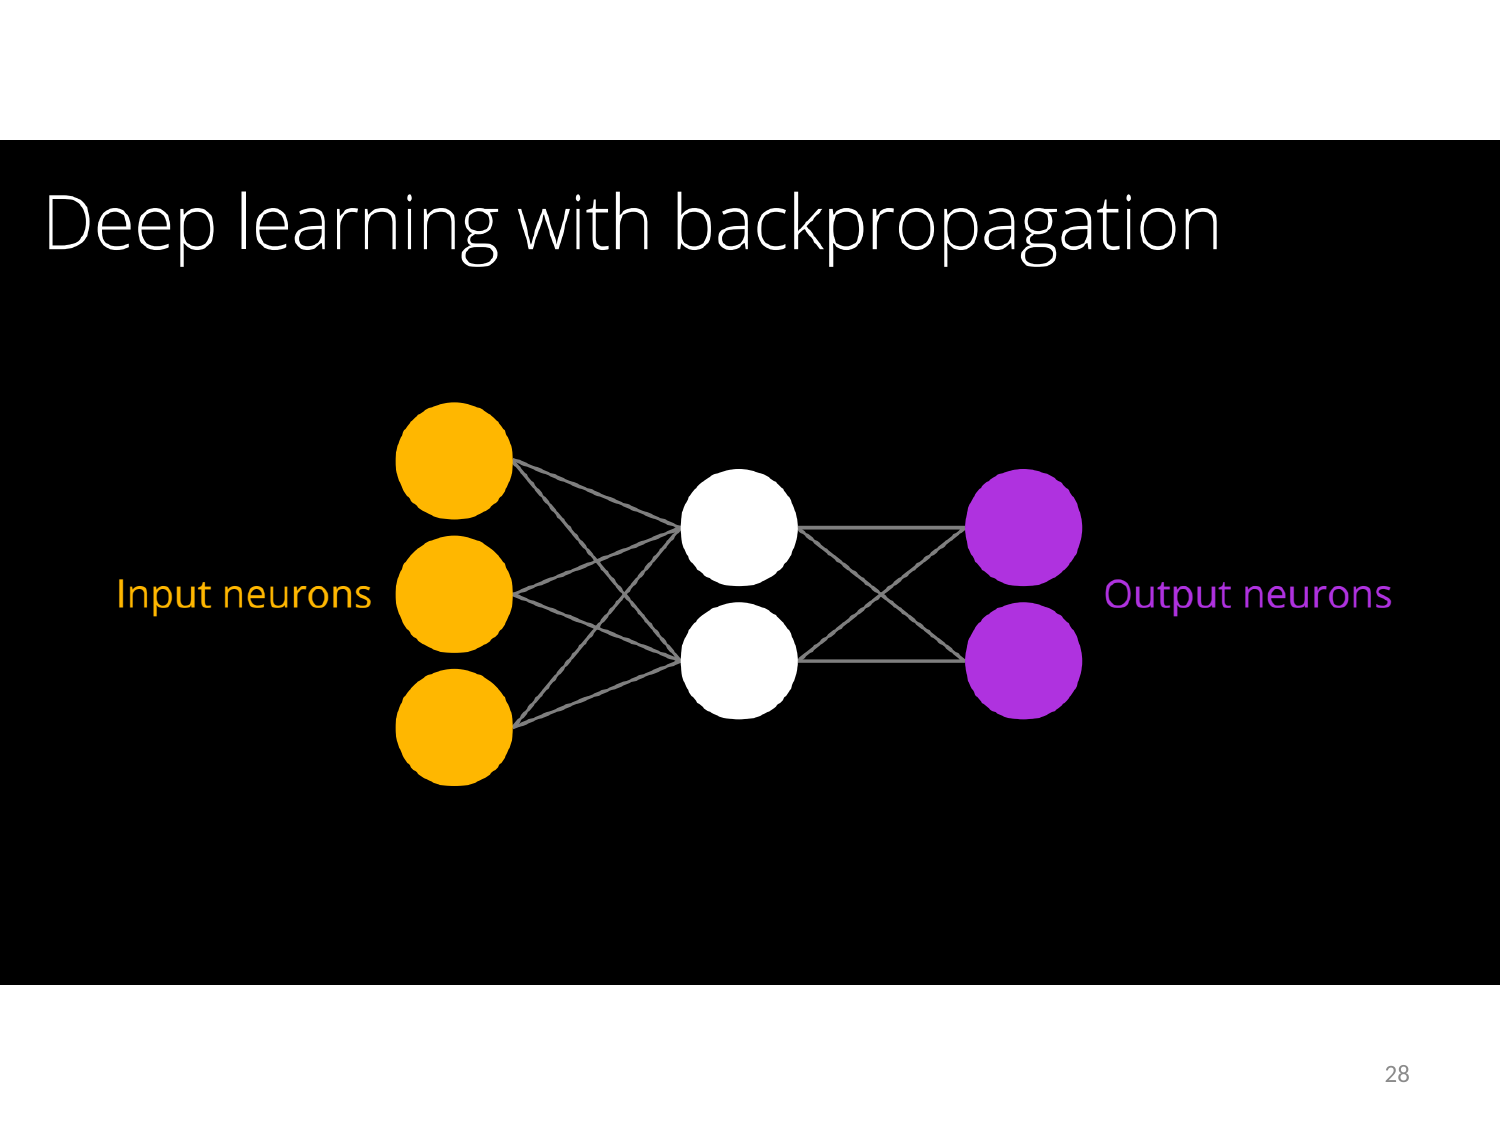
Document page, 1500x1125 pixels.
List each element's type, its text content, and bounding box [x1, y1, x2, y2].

picture [0, 140, 1500, 985]
slide_number 28 [1074, 1042, 1425, 1103]
